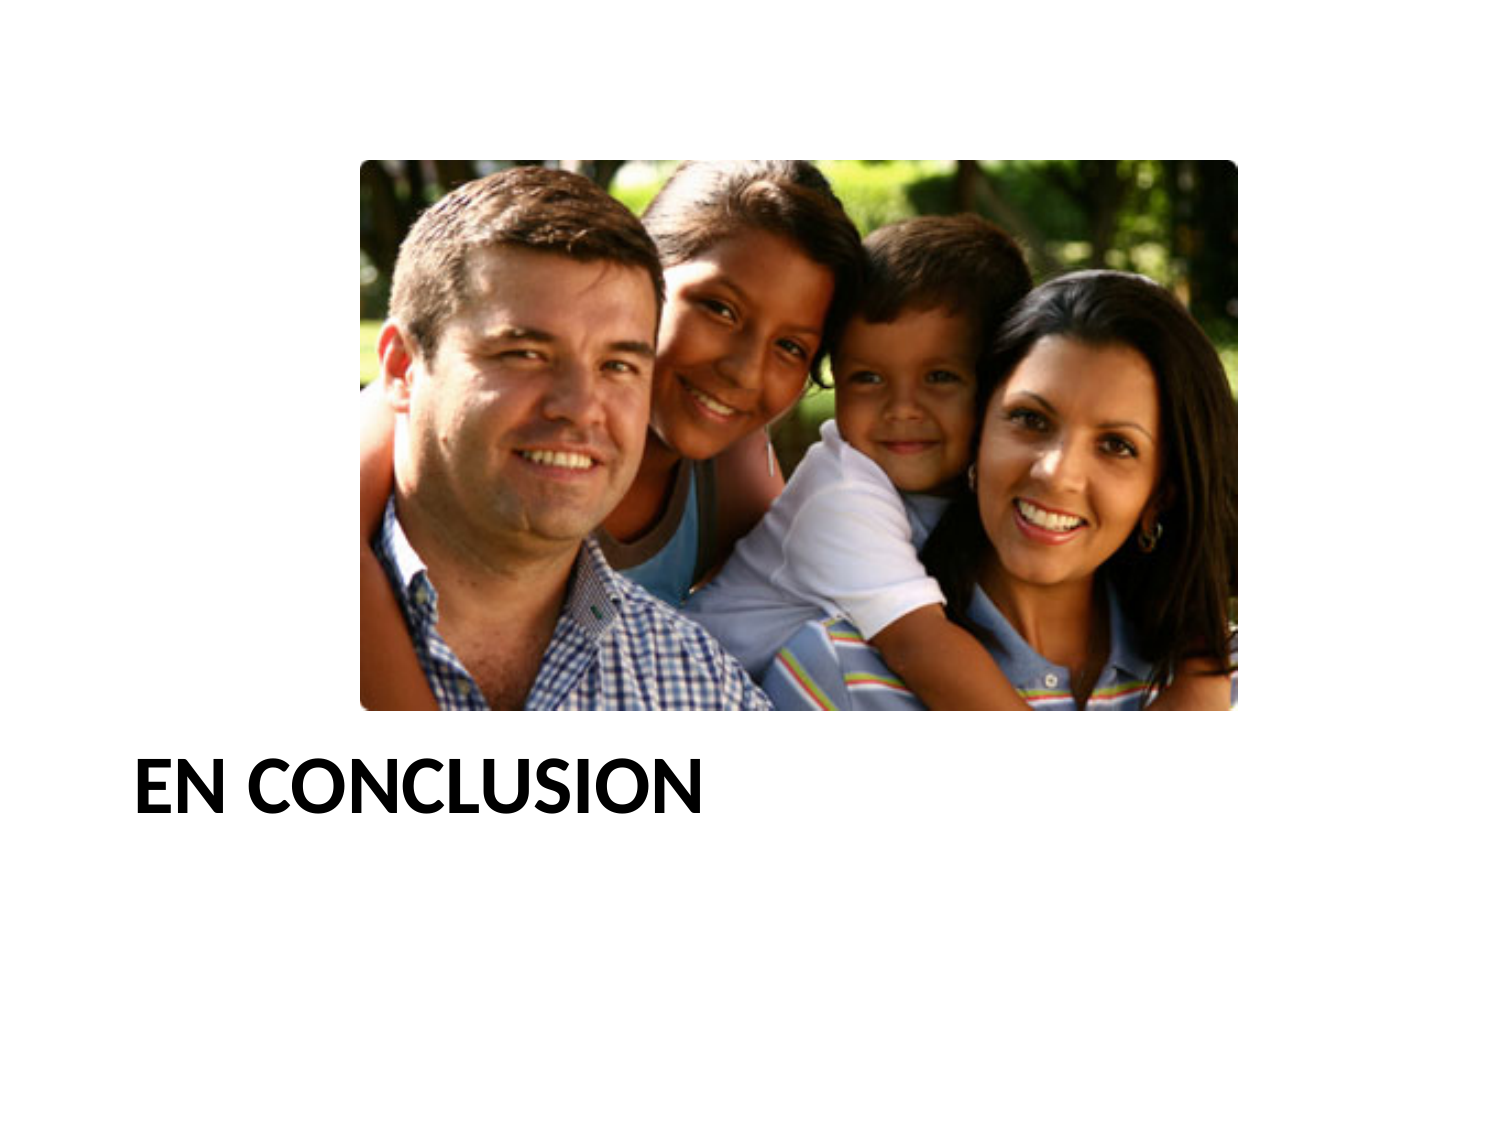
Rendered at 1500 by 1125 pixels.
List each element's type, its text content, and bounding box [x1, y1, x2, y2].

title En conclusion [118, 722, 1394, 947]
picture [359, 160, 1238, 711]
